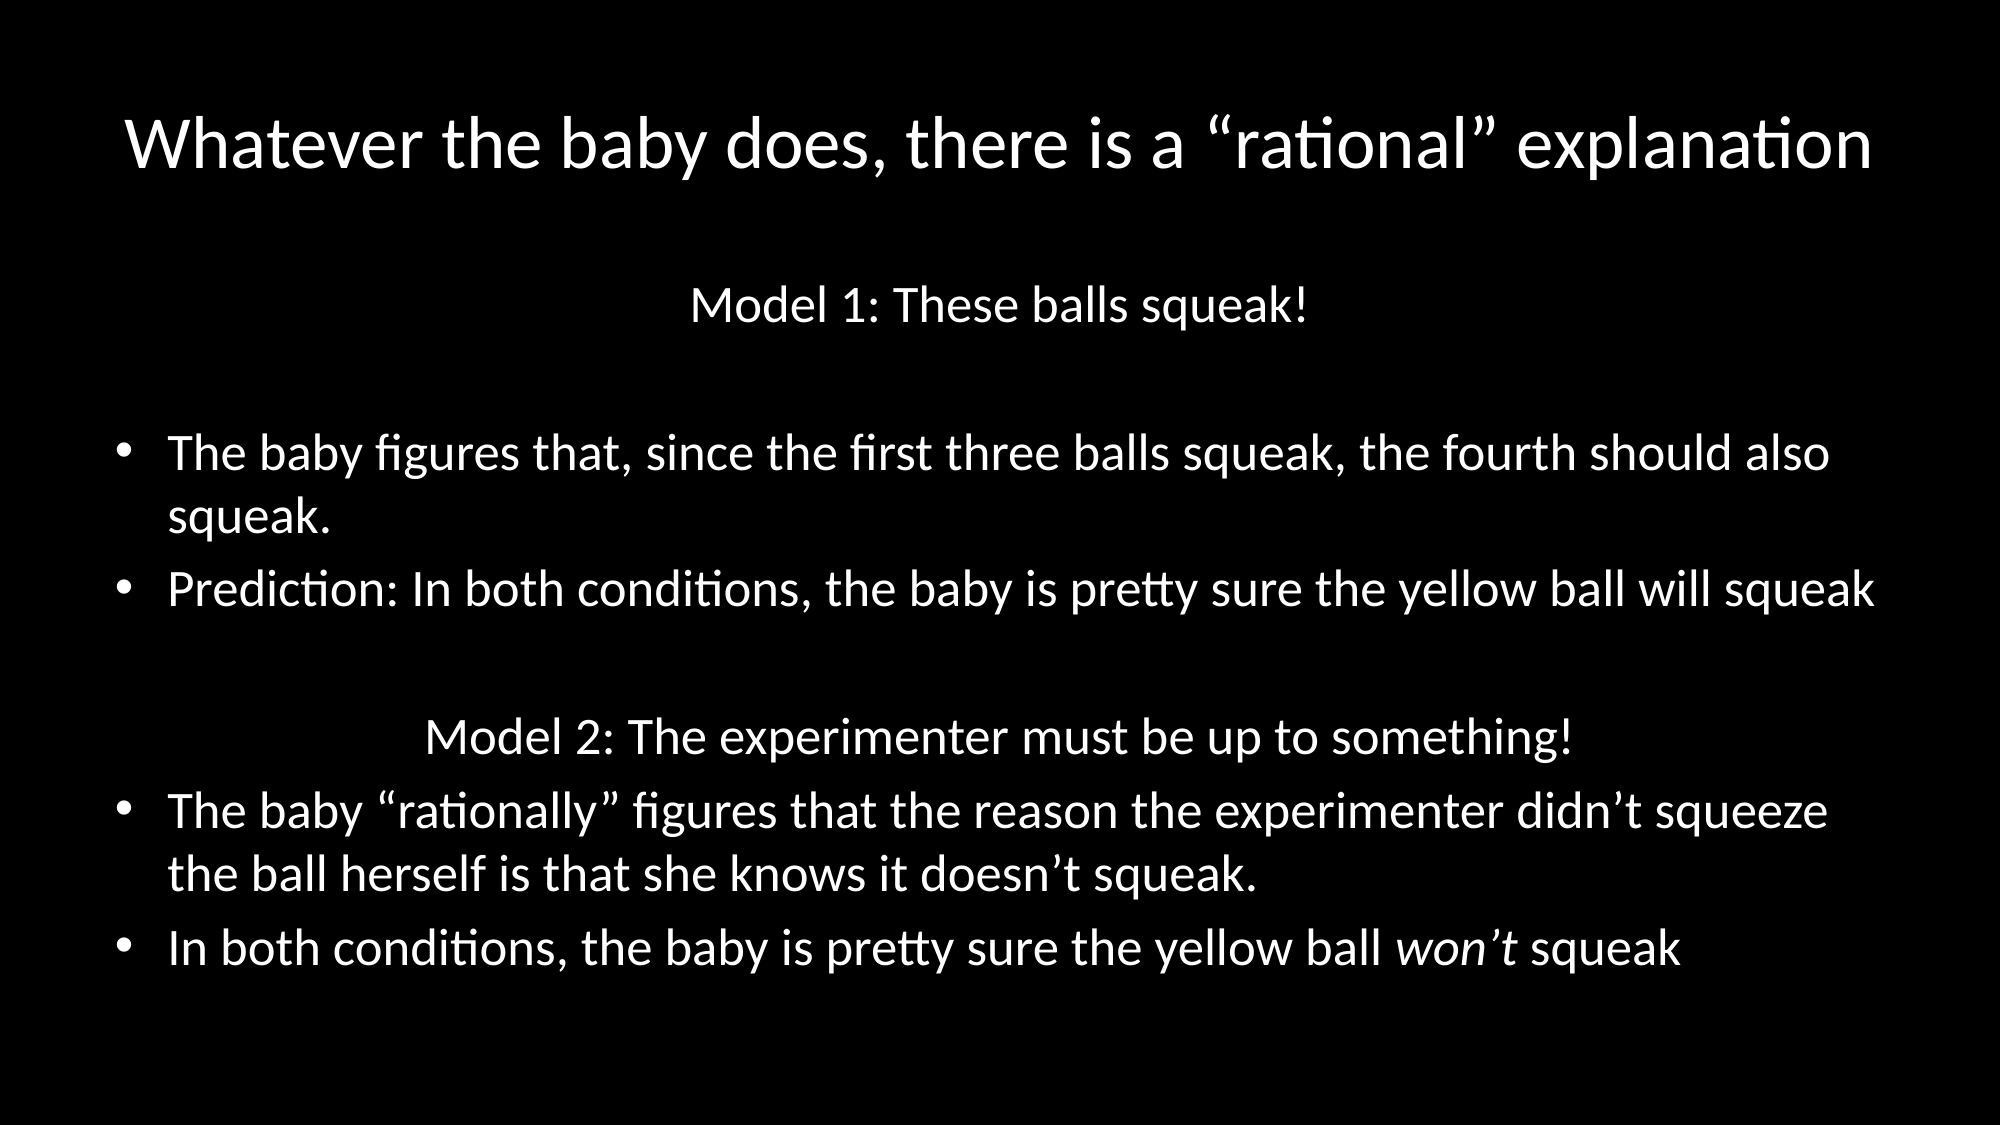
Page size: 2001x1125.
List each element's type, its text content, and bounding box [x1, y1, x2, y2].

list Model 1: These balls squeak! The baby figures that, since the first three balls squeak, the fourth should also squeak. Prediction: In both conditions, the baby is pretty sure the yellow ball will squeak Model 2: The experimenter must be up to something! The baby “rationally” figures that the reason the experimenter didn’t squeeze the ball herself is that she knows it doesn’t squeak. In both conditions, the baby is pretty sure the yellow ball won’t squeak [99, 262, 1900, 1005]
title Whatever the baby does, there is a “rational” explanation [99, 45, 1900, 233]
